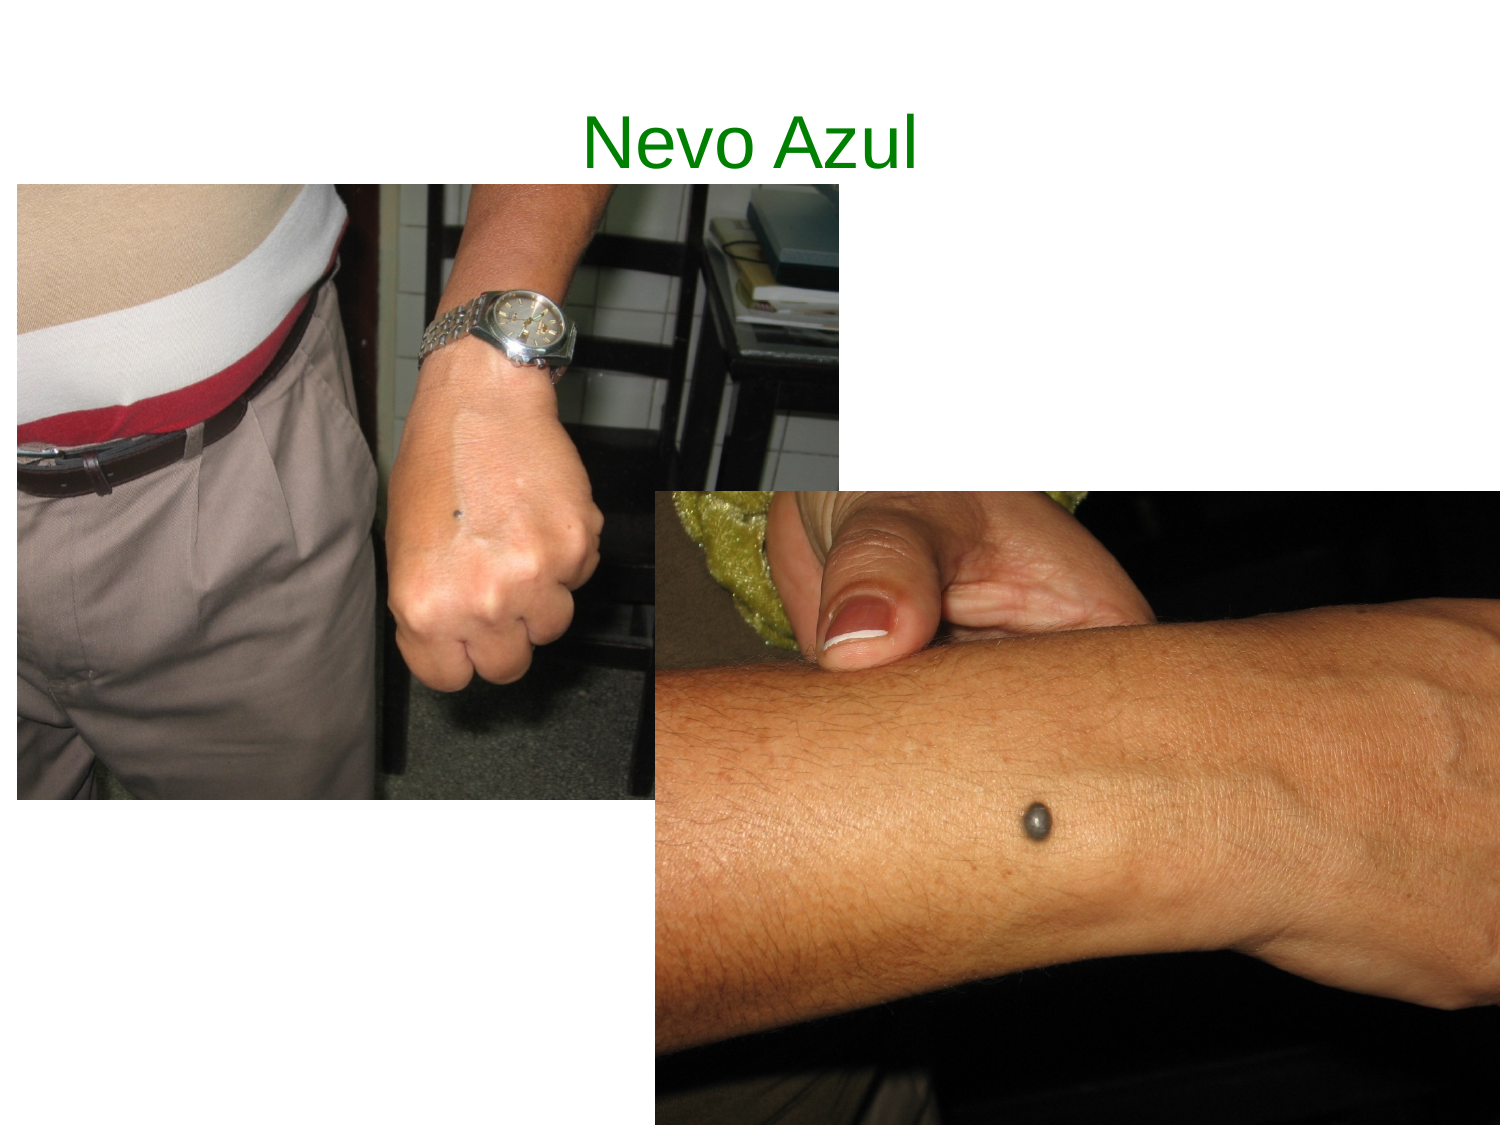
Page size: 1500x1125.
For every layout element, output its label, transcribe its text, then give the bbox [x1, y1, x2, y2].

title Nevo Azul [75, 45, 1425, 233]
picture [655, 491, 1500, 1125]
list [17, 184, 839, 801]
